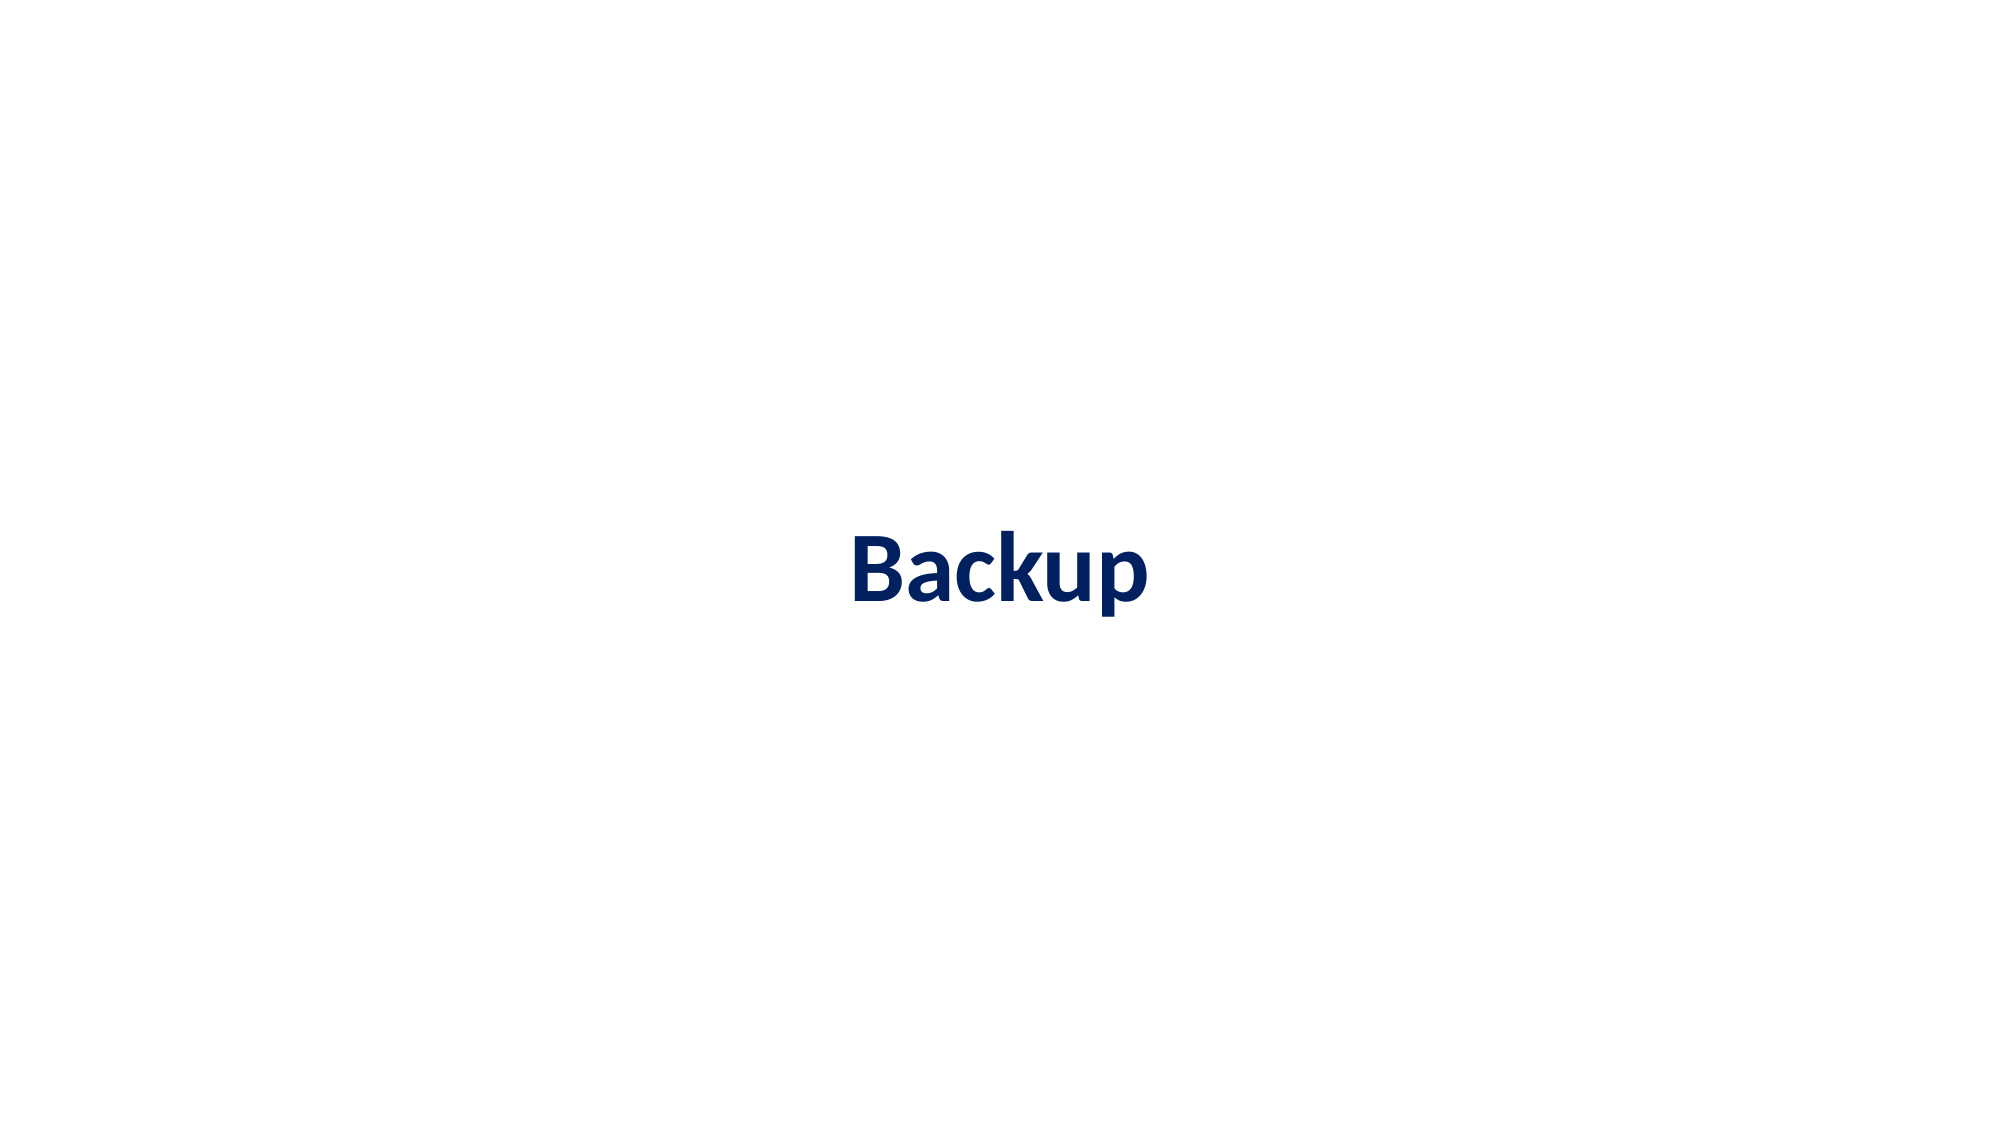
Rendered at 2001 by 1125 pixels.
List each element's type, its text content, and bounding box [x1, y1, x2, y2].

text_box Backup [834, 494, 1166, 629]
